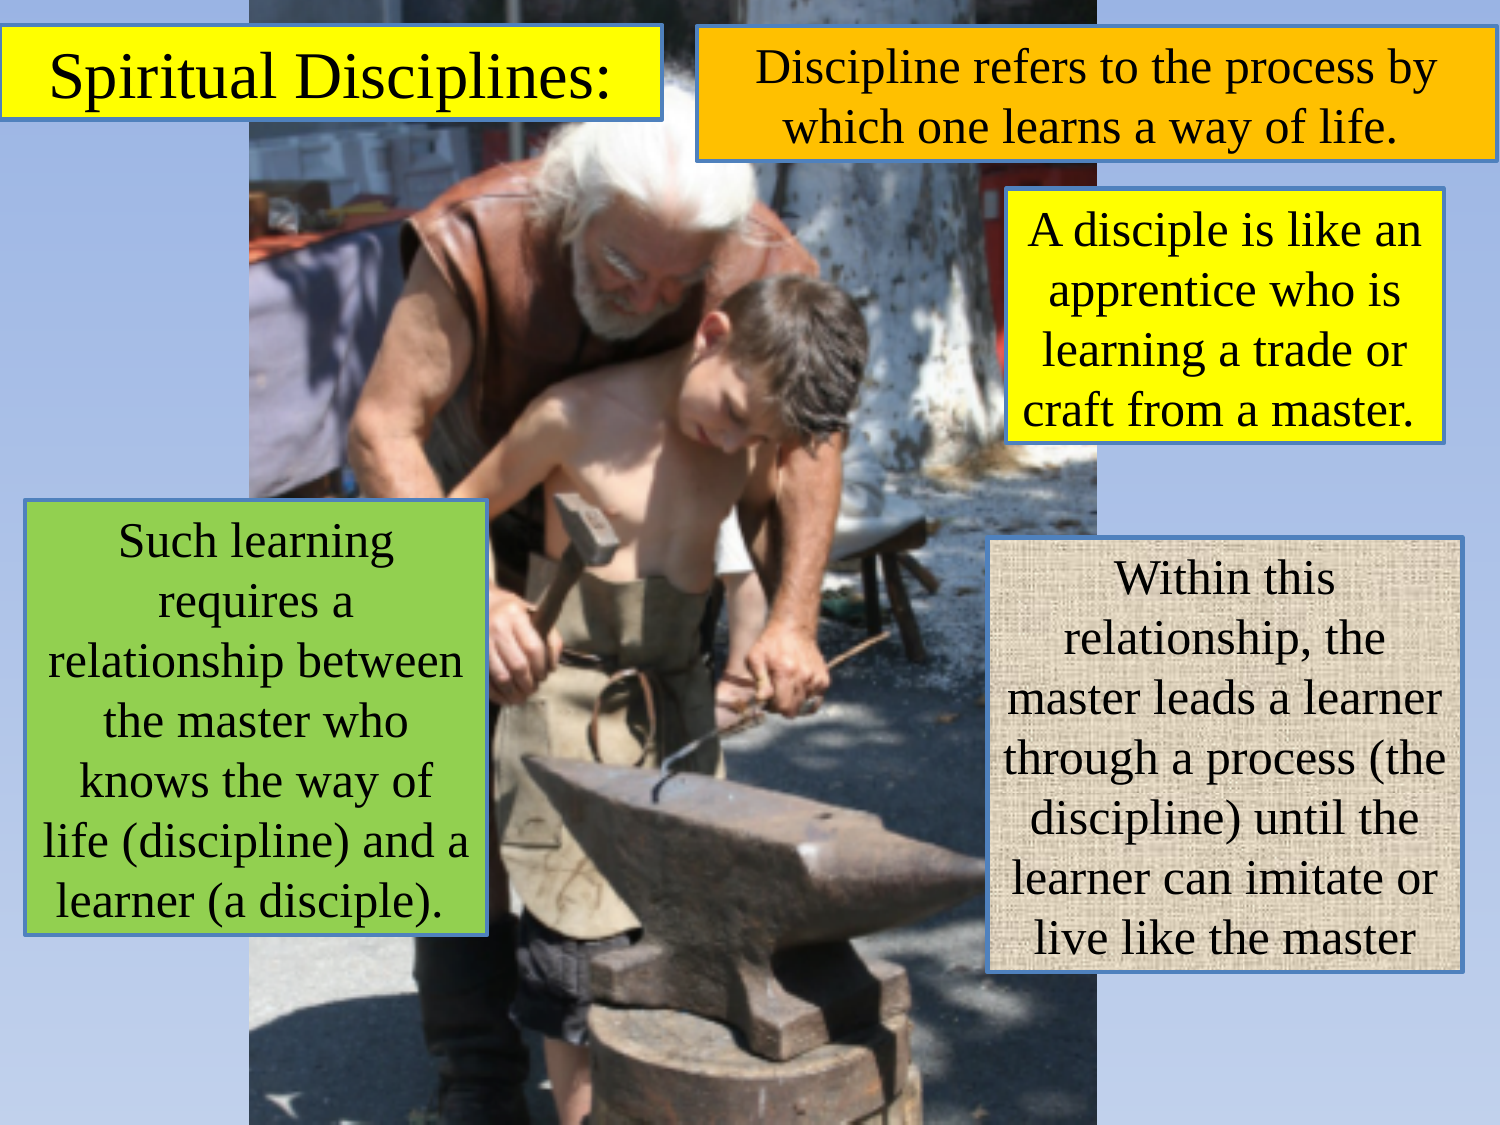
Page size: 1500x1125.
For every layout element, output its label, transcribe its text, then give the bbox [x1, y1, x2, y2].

text_box Within this relationship, the master leads a learner through a process (the discipline) until the learner can imitate or live like the master [1100, 535, 1465, 974]
text_box Spiritual Disciplines: [0, 23, 244, 122]
picture [249, 0, 1097, 1125]
text_box Discipline refers to the process by which one learns a way of life. [1100, 24, 1499, 163]
text_box A disciple is like an apprentice who is learning a trade or craft from a master. [1100, 186, 1446, 445]
text_box Such learning requires a relationship between the master who knows the way of life (discipline) and a learner (a disciple). [23, 498, 244, 937]
